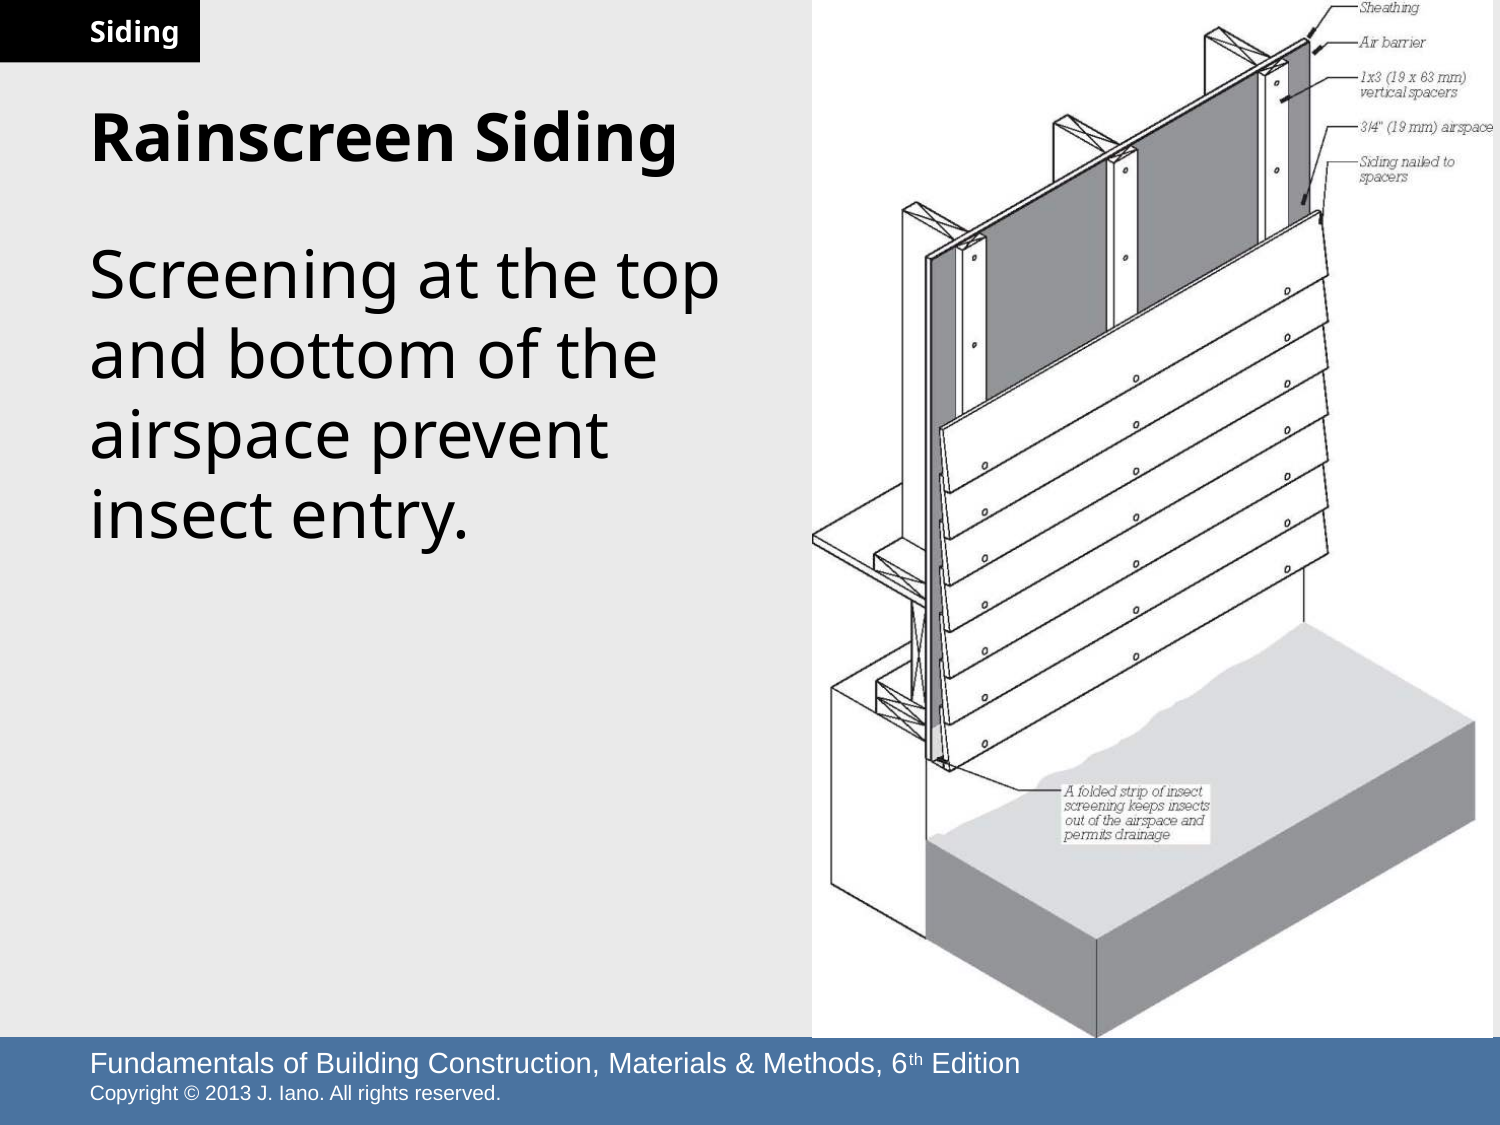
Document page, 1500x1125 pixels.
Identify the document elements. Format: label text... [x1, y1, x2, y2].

picture [0, 0, 1500, 1125]
title Rainscreen Siding [75, 87, 807, 184]
list Screening at the top and bottom of the airspace prevent insect entry. [75, 224, 807, 564]
